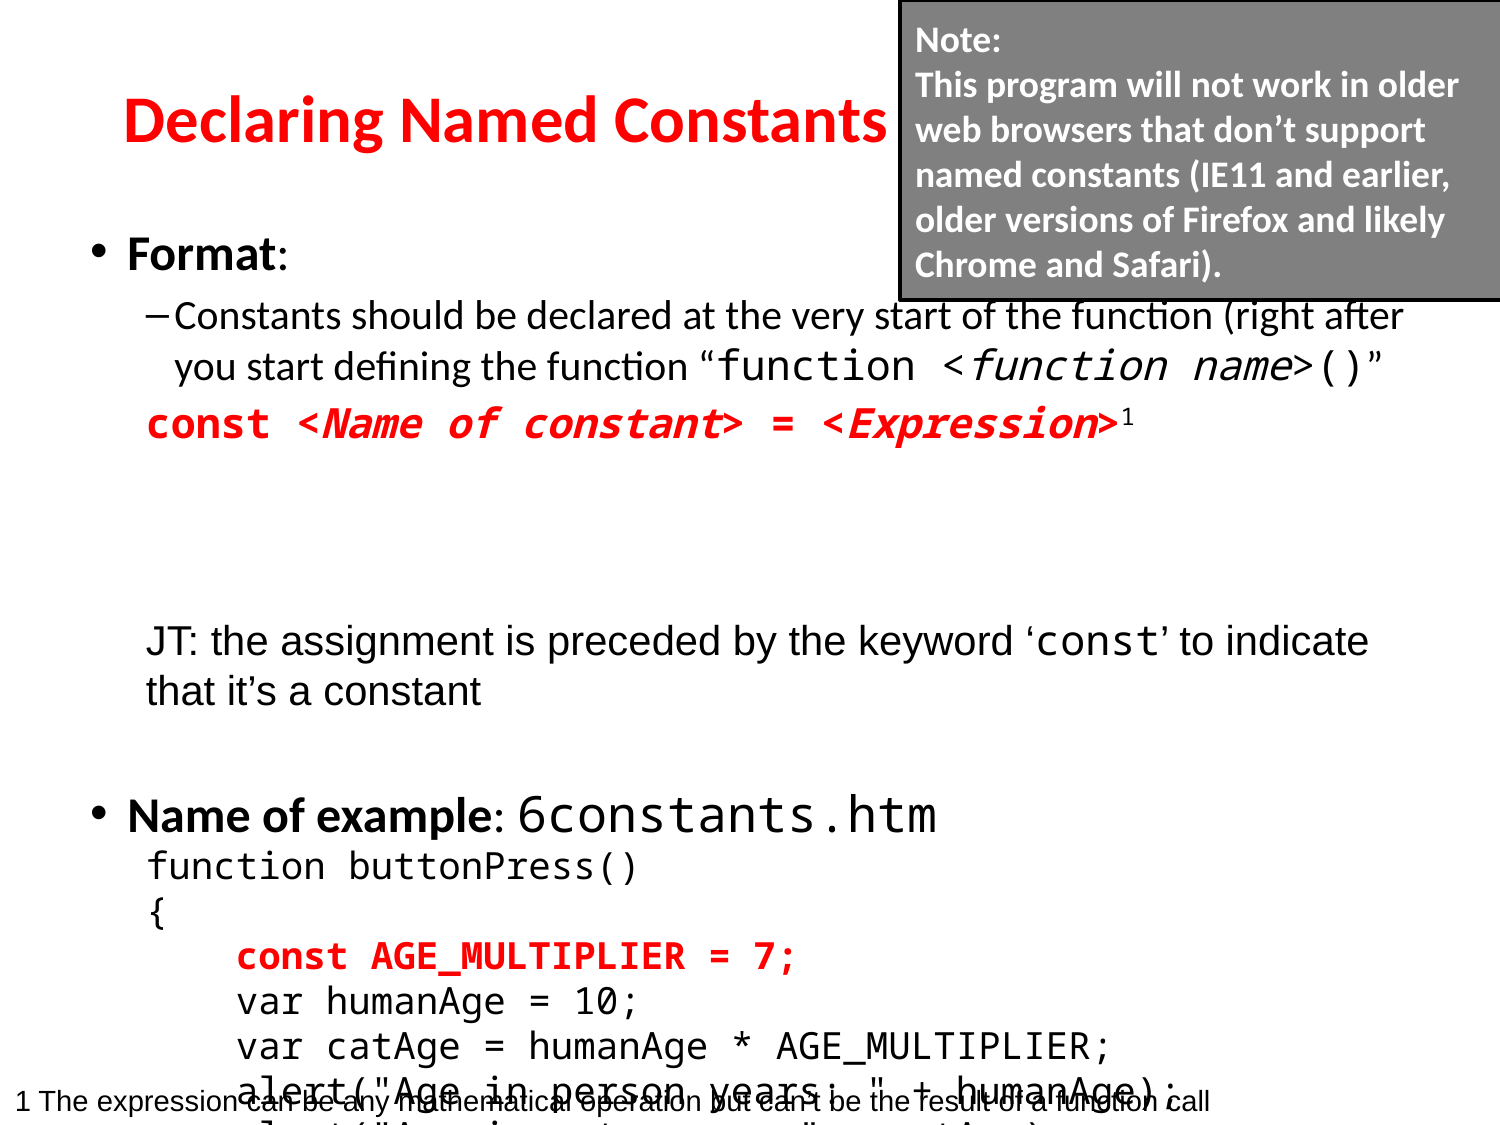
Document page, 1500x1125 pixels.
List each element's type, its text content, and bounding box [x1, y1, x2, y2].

text_box Note: This program will not work in older web browsers that don’t support named constants (IE11 and earlier, older versions of Firefox and likely Chrome and Safari). [898, 0, 1500, 302]
list Format: Constants should be declared at the very start of the function (right after you start defining the function “function <function name>()” const <Name of constant> = <Expression>1 JT: the assignment is preceded by the keyword ‘const’ to indicate that it’s a constant Name of example: 6constants.htm function buttonPress() { const AGE_MULTIPLIER = 7; var humanAge = 10; var catAge = humanAge * AGE_MULTIPLIER; alert("Age in person years: " + humanAge); alert("Age in cat years: " + catAge); } [74, 212, 1426, 1088]
title Declaring Named Constants [74, 44, 898, 188]
text_box 1 The expression can be any mathematical operation but can’t be the result of a function call [0, 1074, 1263, 1125]
